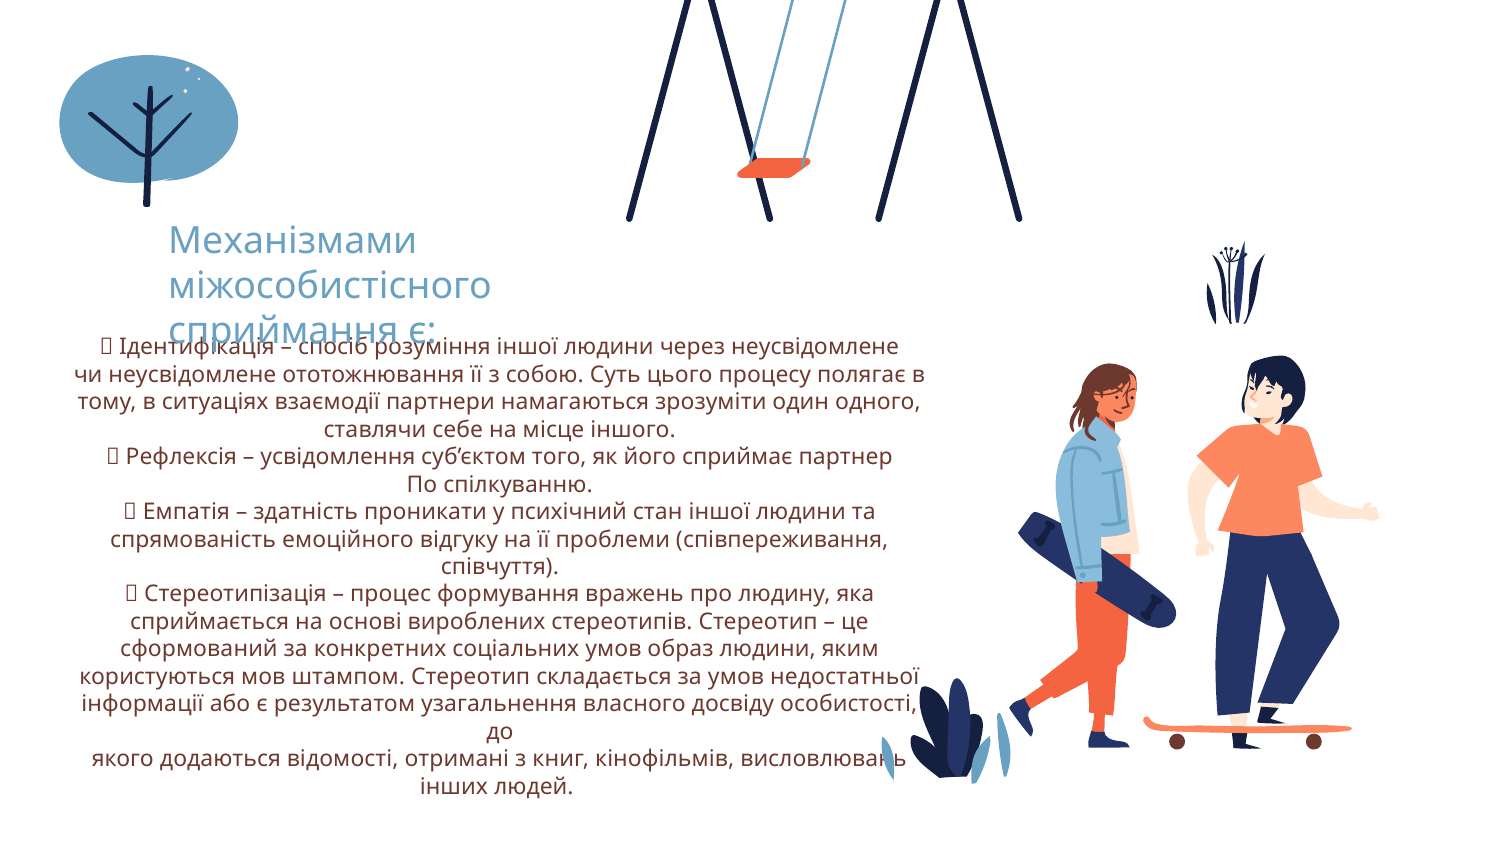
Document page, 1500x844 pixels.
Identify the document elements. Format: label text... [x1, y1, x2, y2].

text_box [52, 54, 245, 208]
list  Ідентифікація – спосіб розуміння іншої людини через неусвідомлене чи неусвідомлене ототожнювання її з собою. Суть цього процесу полягає в тому, в ситуаціях взаємодії партнери намагаються зрозуміти один одного, ставлячи себе на місце іншого.  Рефлексія – усвідомлення суб’єктом того, як його сприймає партнер По спілкуванню.  Емпатія – здатність проникати у психічний стан іншої людини та спрямованість емоційного відгуку на її проблеми (співпереживання, співчуття).  Стереотипізація – процес формування вражень про людину, яка сприймається на основі вироблених стереотипів. Стереотип – це сформований за конкретних соціальних умов образ людини, яким користуються мов штампом. Стереотип складається за умов недостатньої інформації або є результатом узагальнення власного досвіду особистості, до якого додаються відомості, отримані з книг, кінофільмів, висловлювань інших людей. [52, 316, 948, 824]
title Механізмами міжособистісного сприймання є: [153, 200, 741, 299]
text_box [1204, 240, 1266, 325]
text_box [1008, 355, 1381, 750]
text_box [625, 0, 1023, 223]
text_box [879, 678, 1012, 785]
